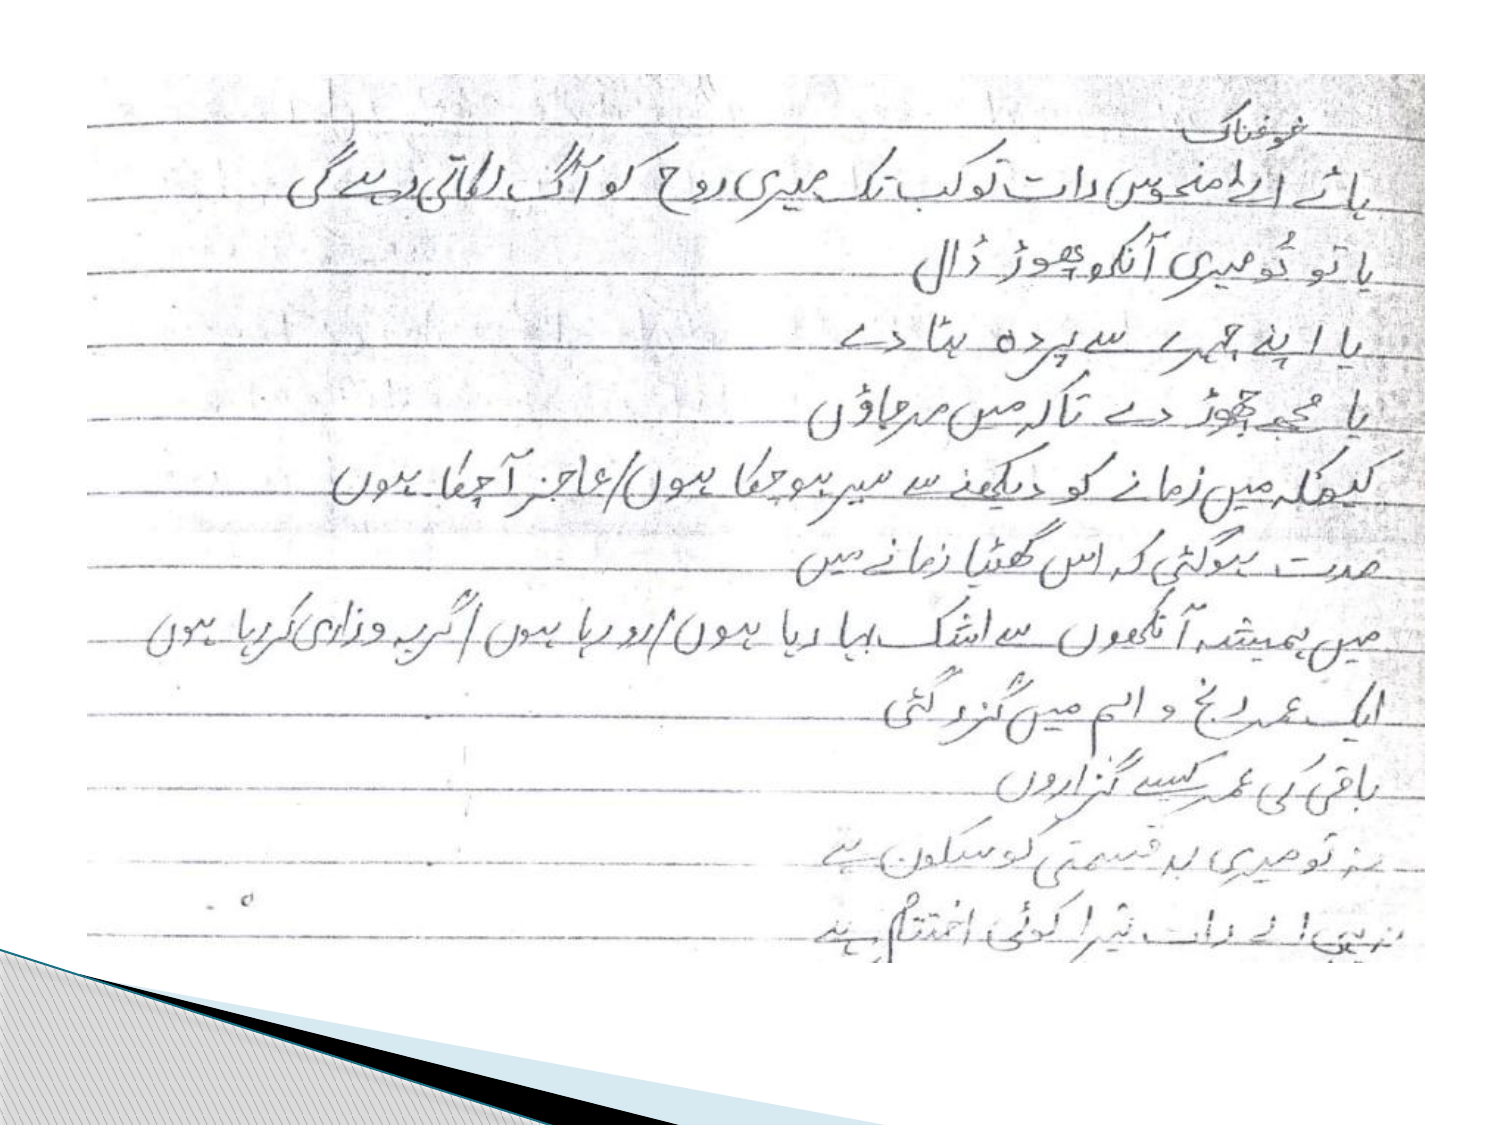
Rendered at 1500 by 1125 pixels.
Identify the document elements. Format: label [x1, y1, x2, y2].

picture [87, 74, 1426, 963]
